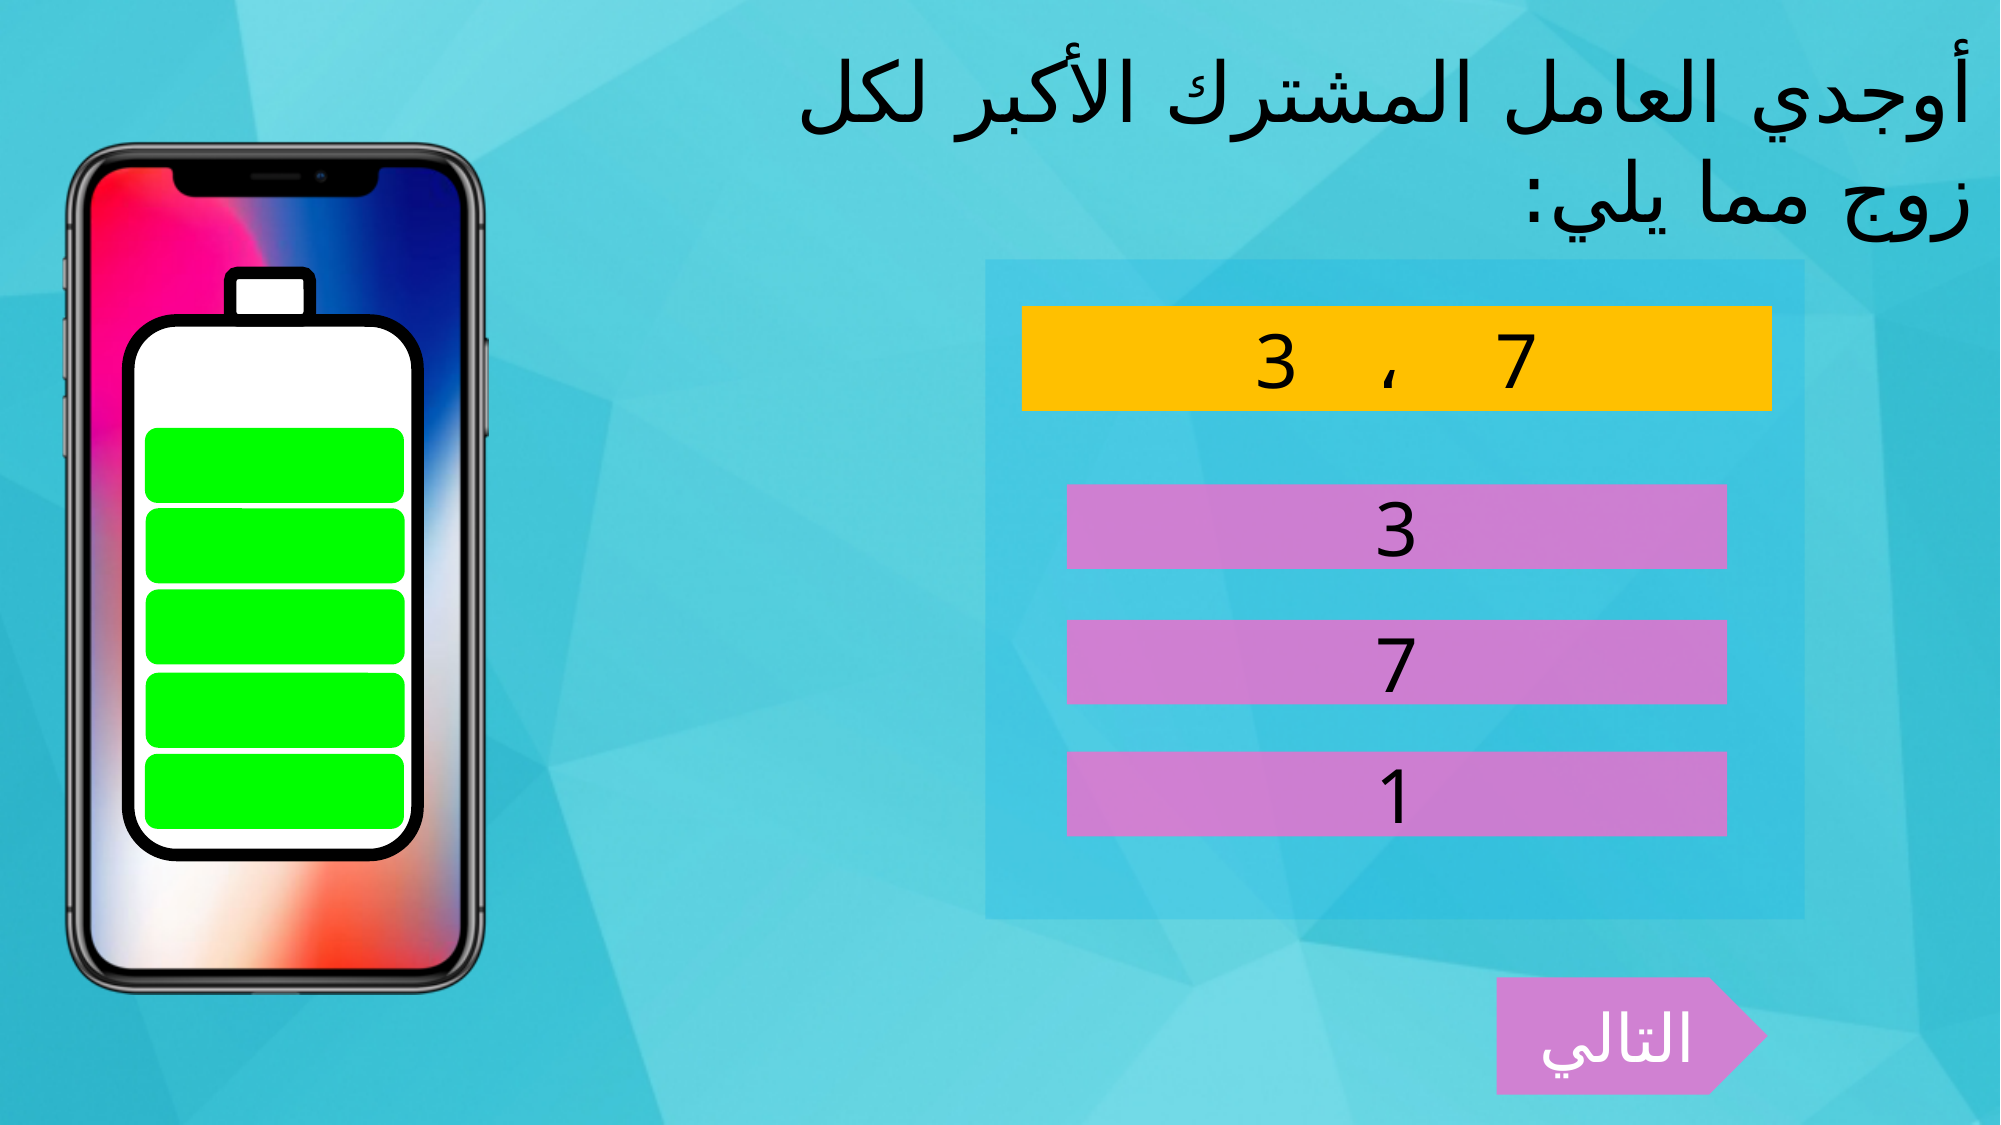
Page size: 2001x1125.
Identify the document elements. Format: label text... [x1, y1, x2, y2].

text_box 3 ، 7 [1021, 305, 1773, 412]
text_box التالي [1495, 976, 1770, 1096]
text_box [62, 141, 489, 1013]
text_box [984, 258, 1806, 921]
text_box 7 [1066, 619, 1728, 706]
text_box أوجدي العامل المشترك الأكبر لكل زوج مما يلي: [658, 31, 1990, 247]
picture [0, 0, 2000, 1125]
text_box 3 [1066, 483, 1728, 570]
text_box 1 [1066, 751, 1728, 837]
